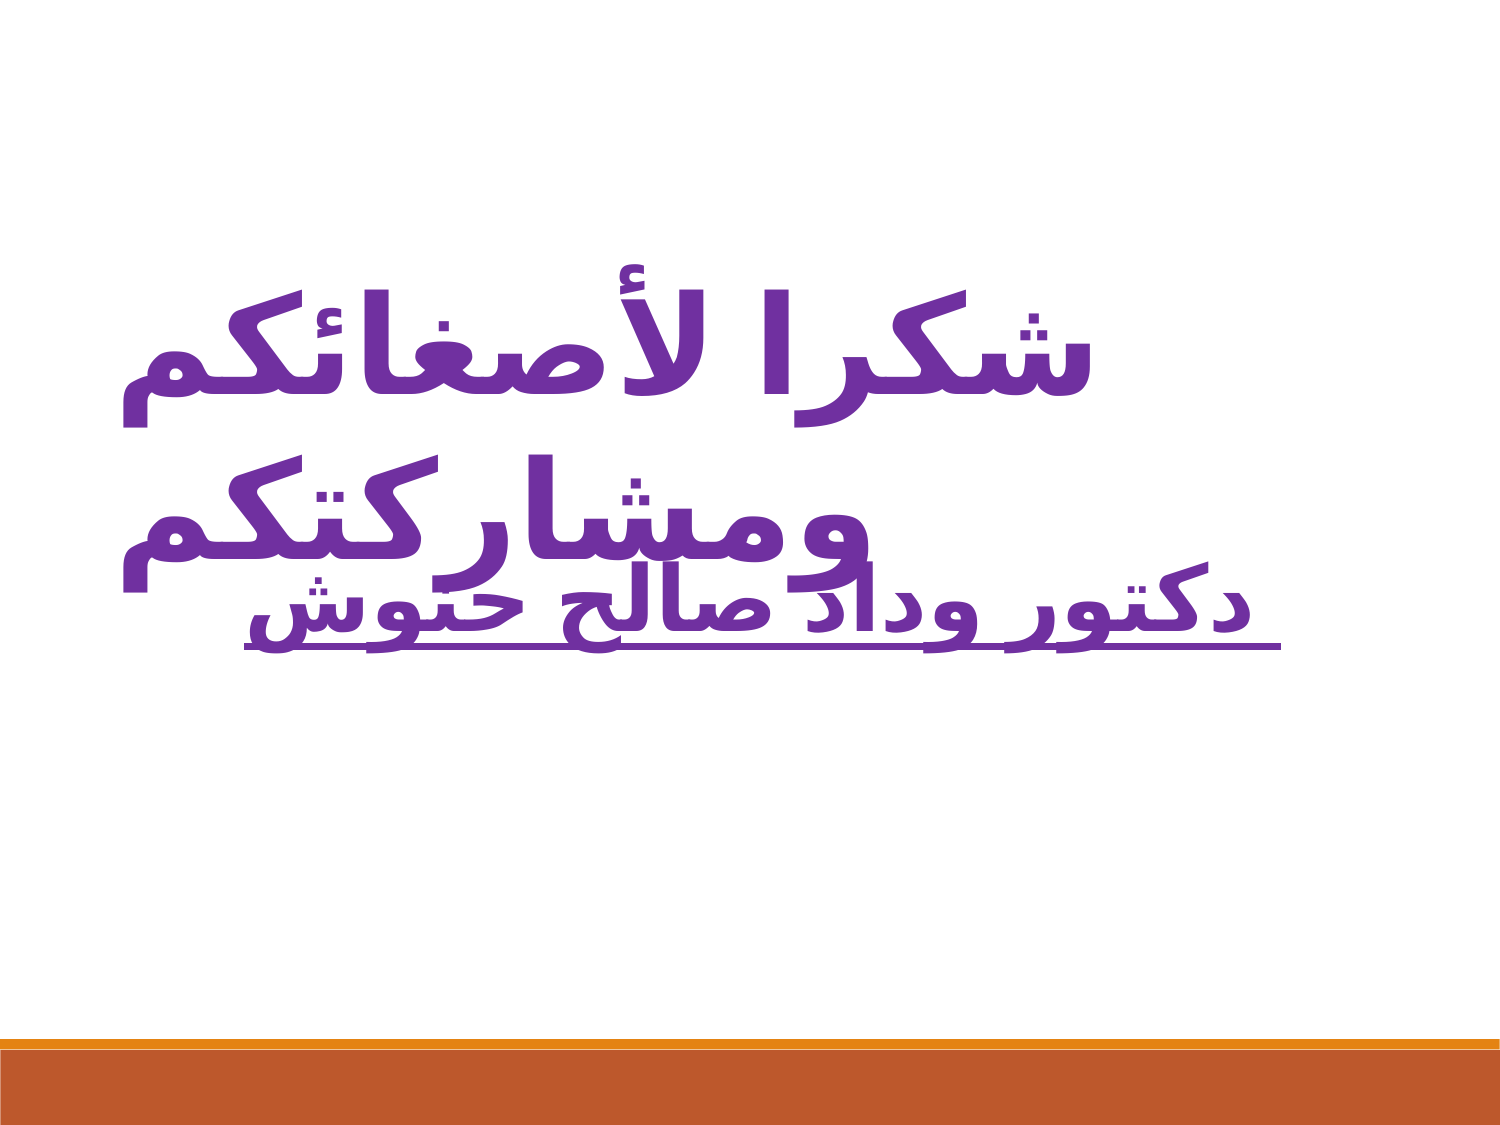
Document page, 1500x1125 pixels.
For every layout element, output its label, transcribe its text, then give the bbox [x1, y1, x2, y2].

text_box شكرا لأصغائكم ومشاركتكم [99, 249, 1375, 595]
text_box دكتور وداد صالح حنوش [212, 532, 1313, 657]
